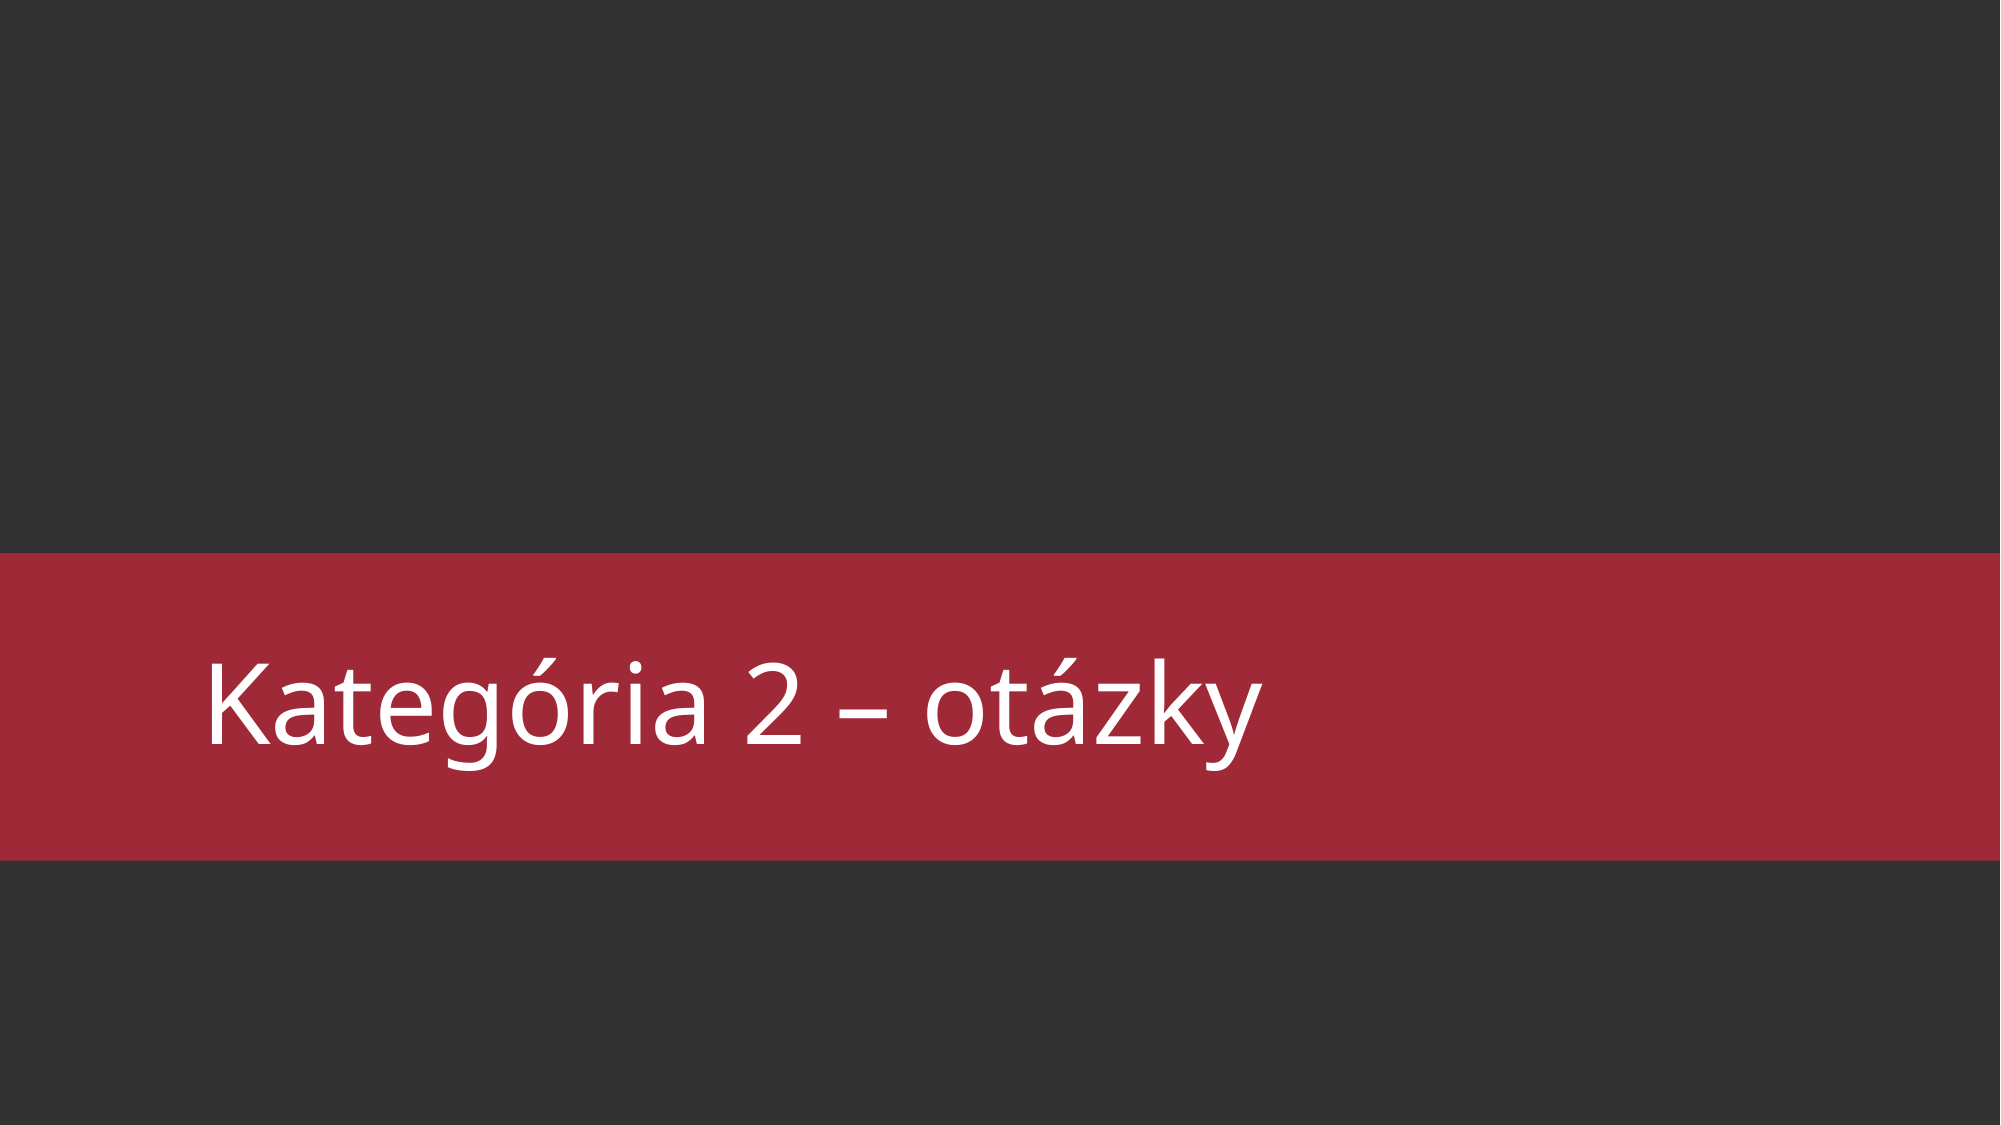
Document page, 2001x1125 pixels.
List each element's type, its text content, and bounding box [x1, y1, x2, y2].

title Kategória 2 – otázky [185, 577, 1963, 838]
